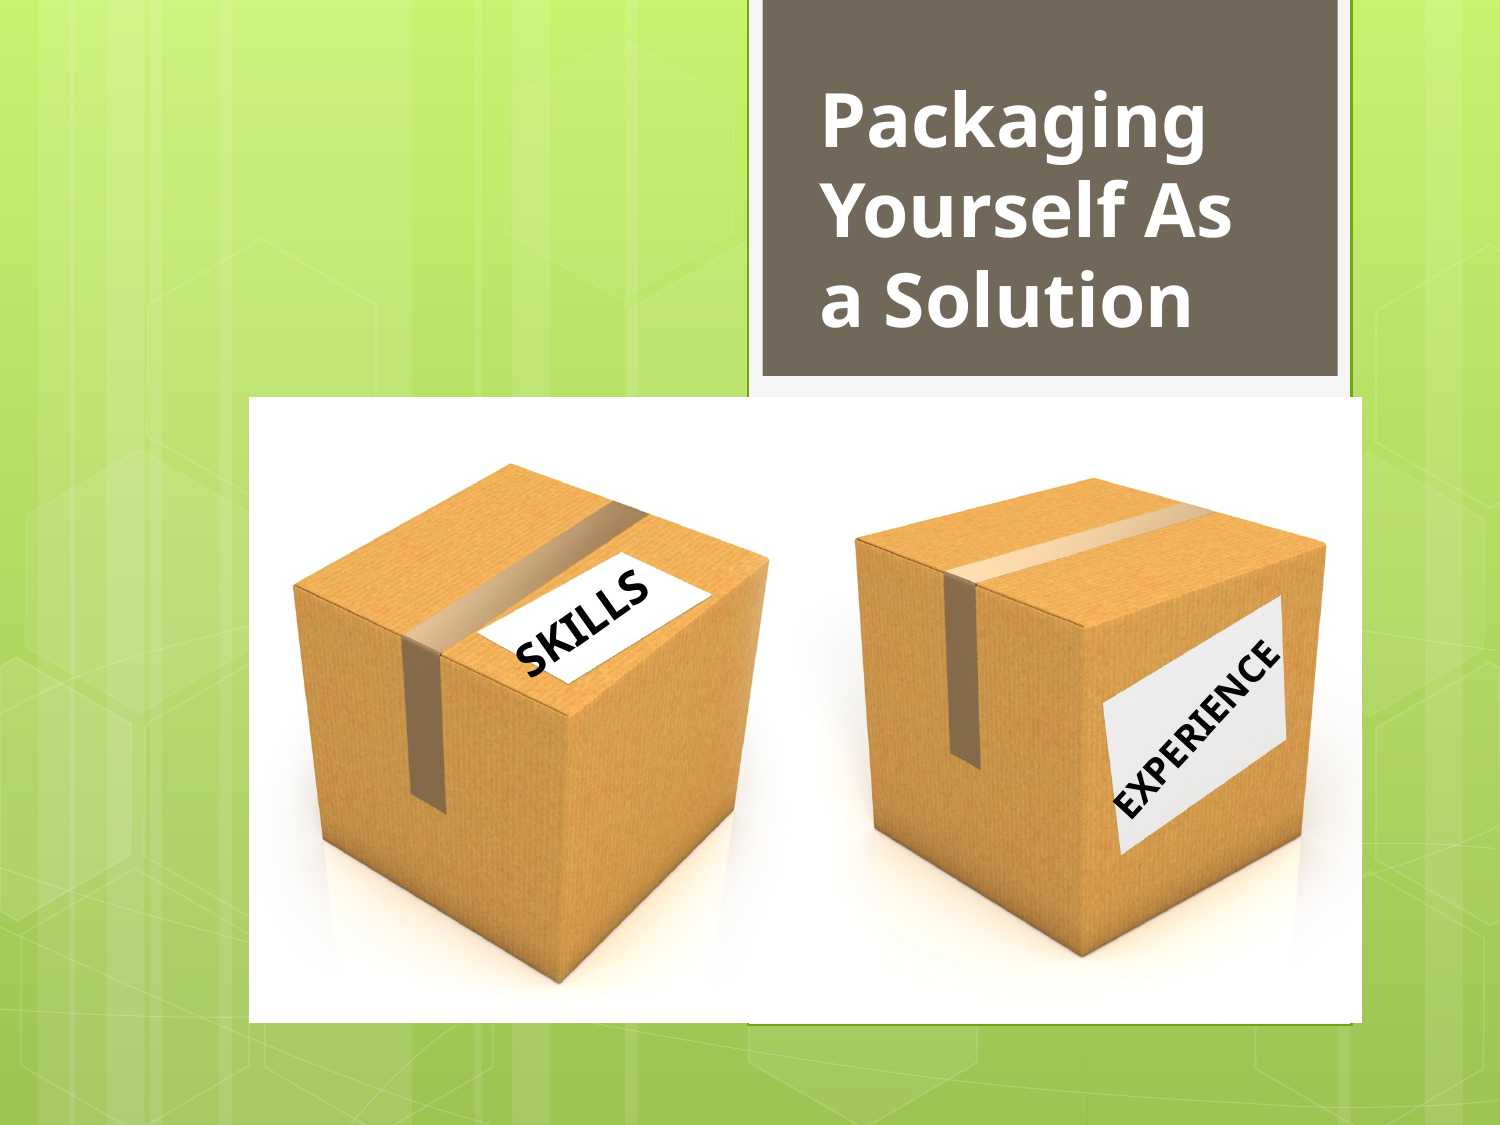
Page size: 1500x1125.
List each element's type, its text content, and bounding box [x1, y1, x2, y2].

title Packaging Yourself As a Solution [804, 0, 1255, 351]
picture [249, 397, 1362, 1023]
